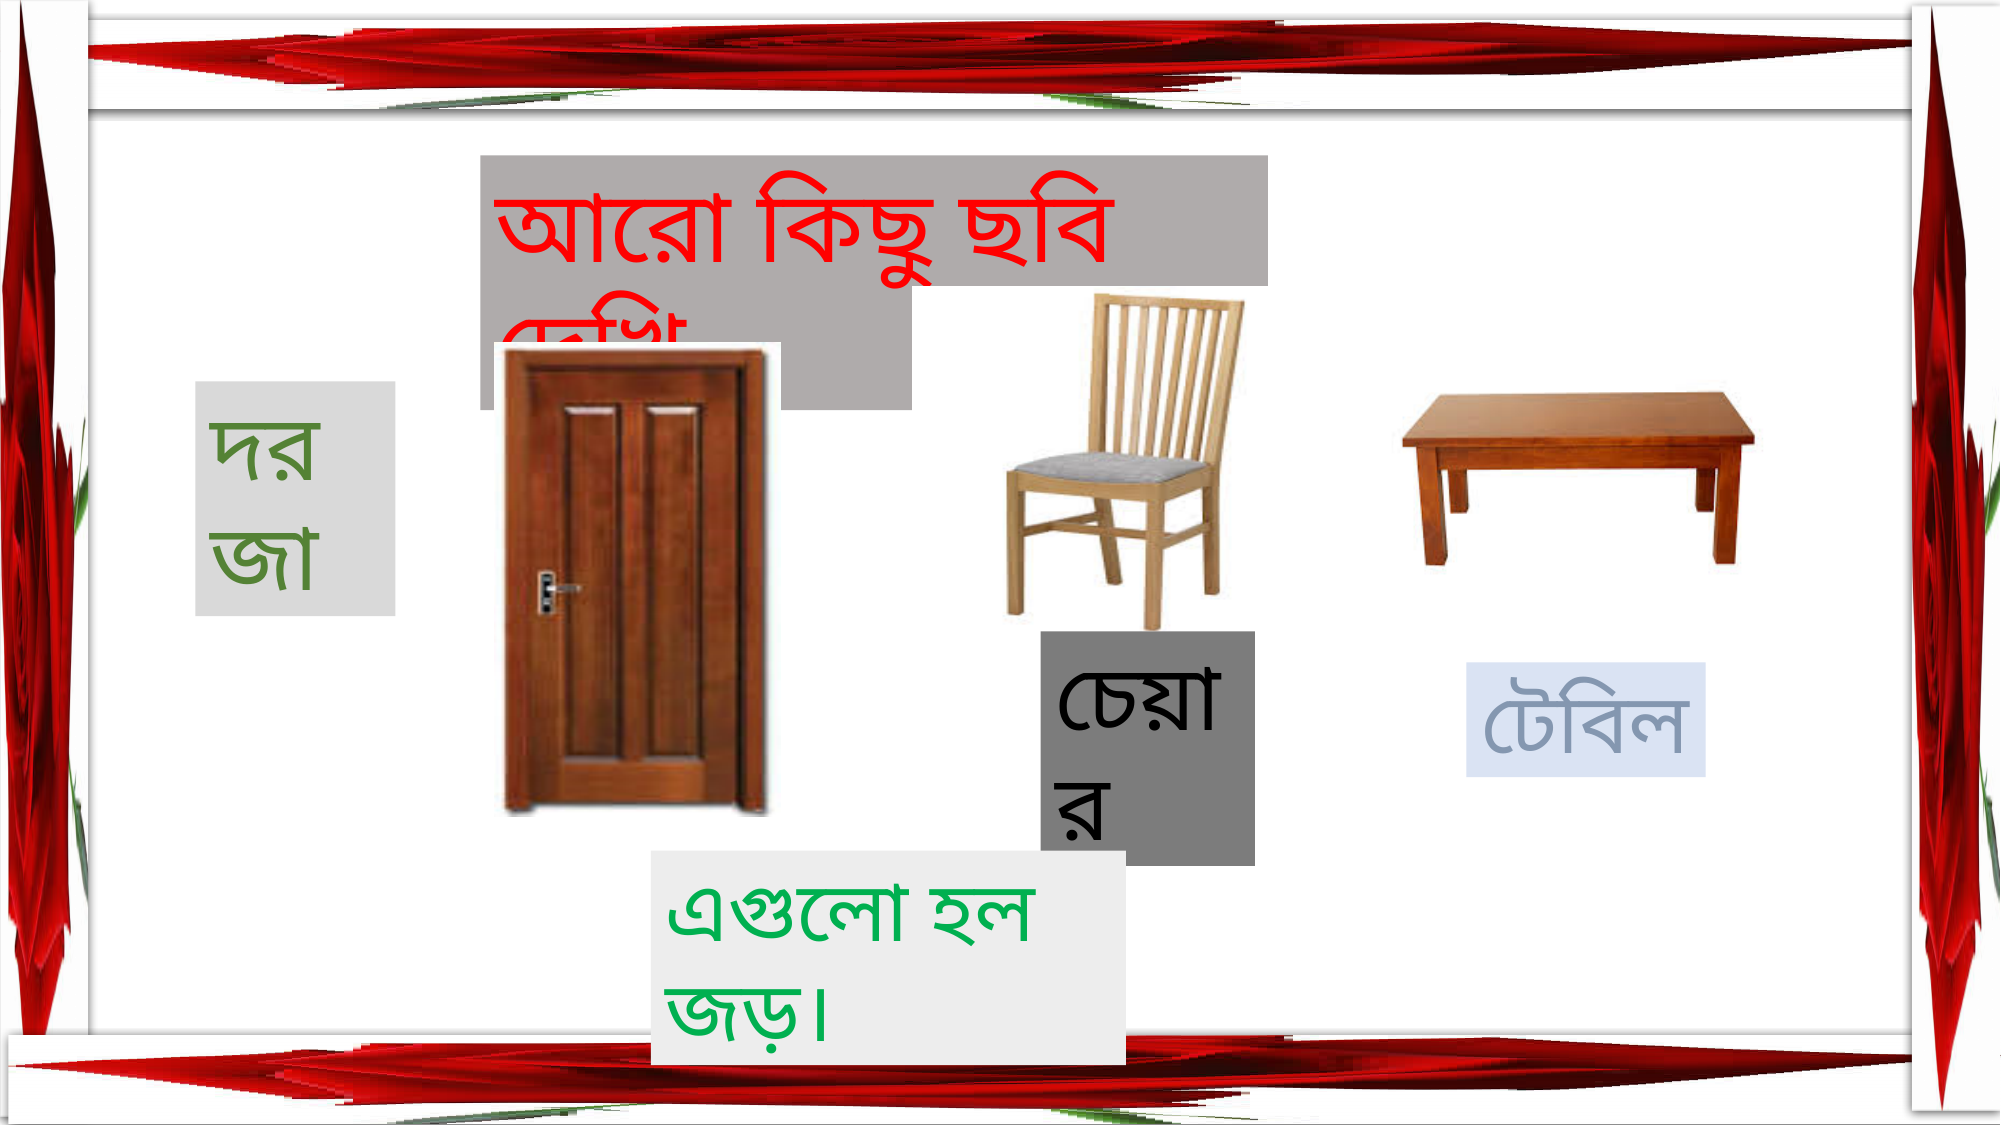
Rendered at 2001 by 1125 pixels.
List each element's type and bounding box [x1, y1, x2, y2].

text_box [0, 0, 2000, 1124]
picture [911, 286, 1340, 639]
picture [494, 343, 781, 817]
picture [1381, 344, 1781, 605]
